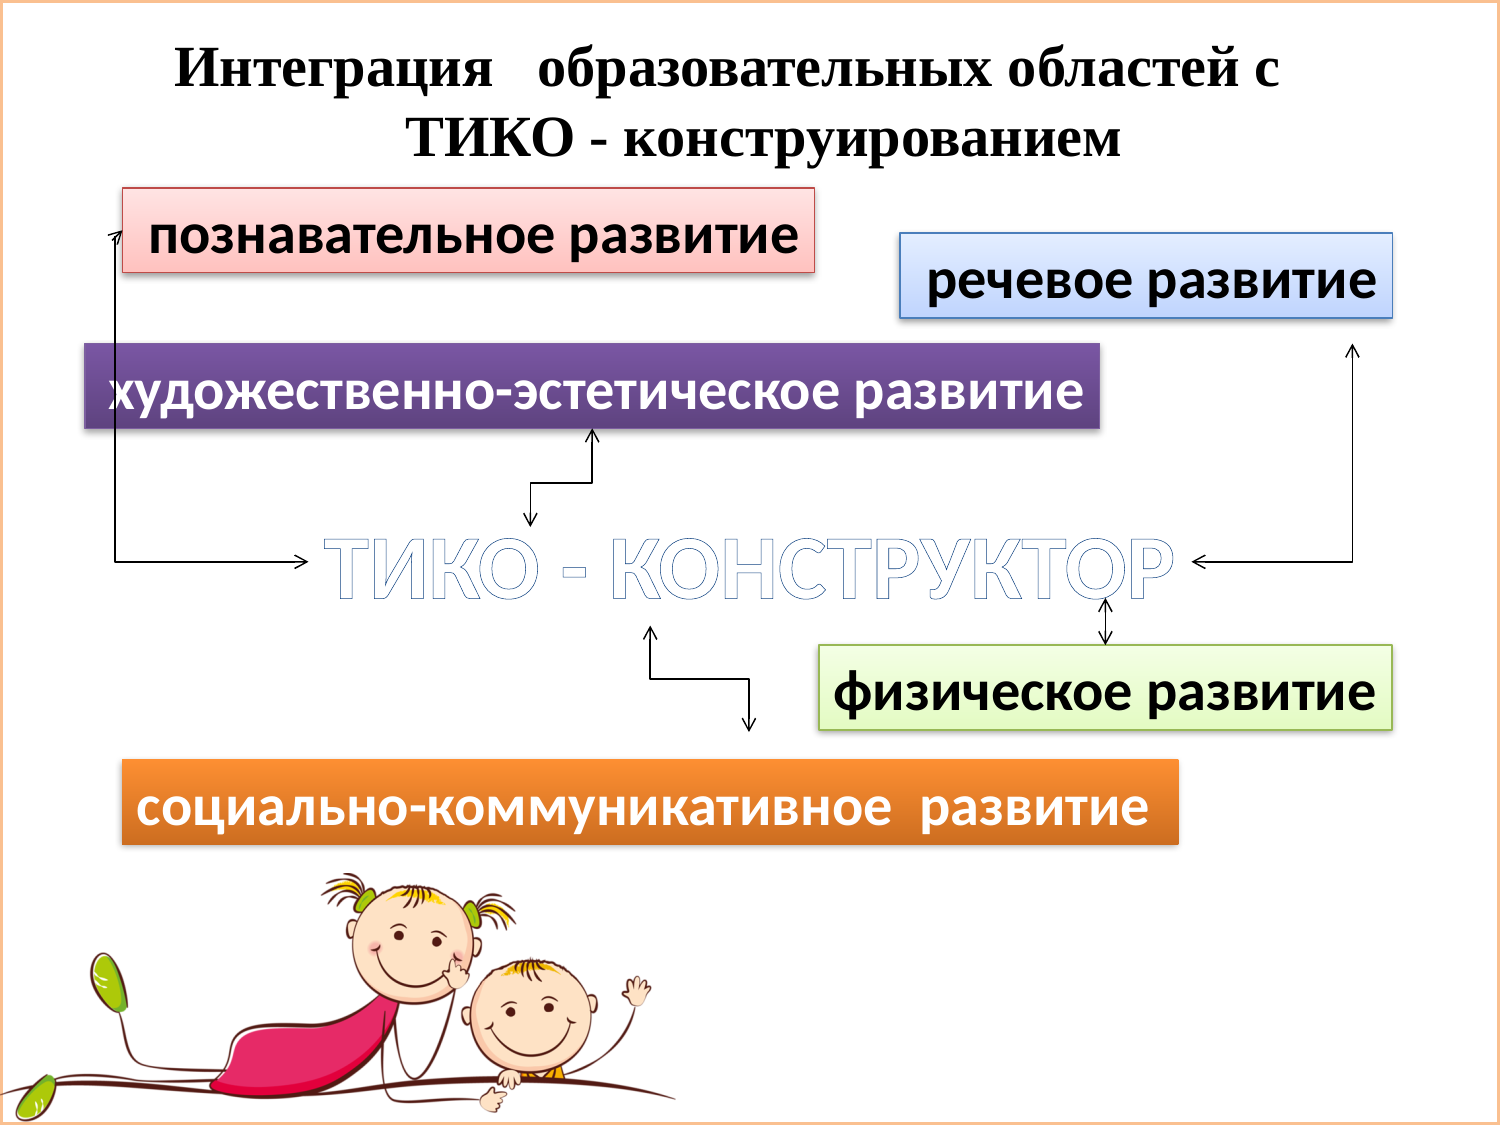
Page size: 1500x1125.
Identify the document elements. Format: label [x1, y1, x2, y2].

picture [0, 0, 1500, 1125]
text_box [1195, 343, 1353, 563]
text_box [117, 230, 305, 563]
text_box [512, 446, 611, 510]
text_box [646, 629, 754, 729]
